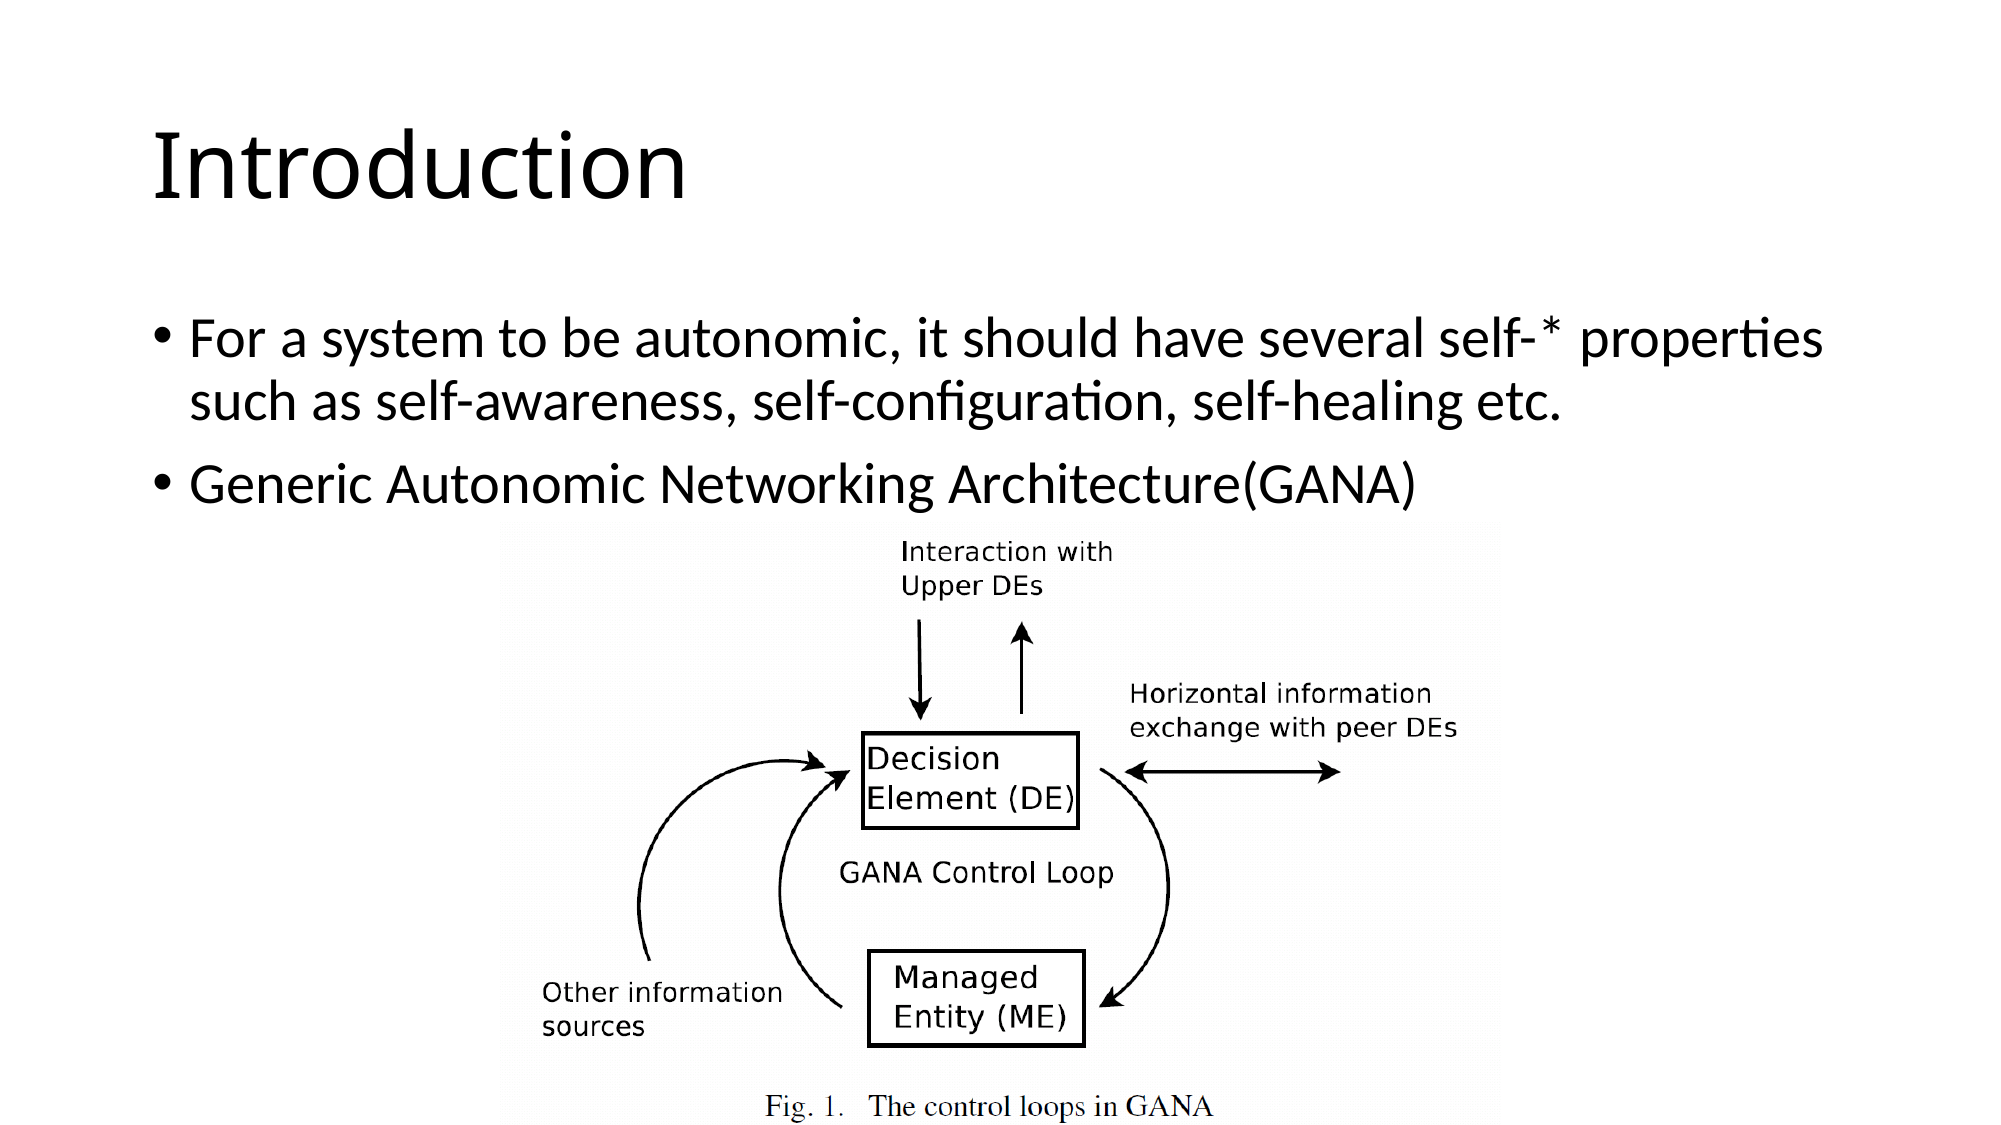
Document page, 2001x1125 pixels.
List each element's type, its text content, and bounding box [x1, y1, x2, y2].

list For a system to be autonomic, it should have several self-* properties such as self-awareness, self-configuration, self-healing etc. Generic Autonomic Networking Architecture(GANA) [137, 299, 1863, 1014]
title Introduction [137, 59, 1863, 278]
picture [499, 521, 1501, 1125]
